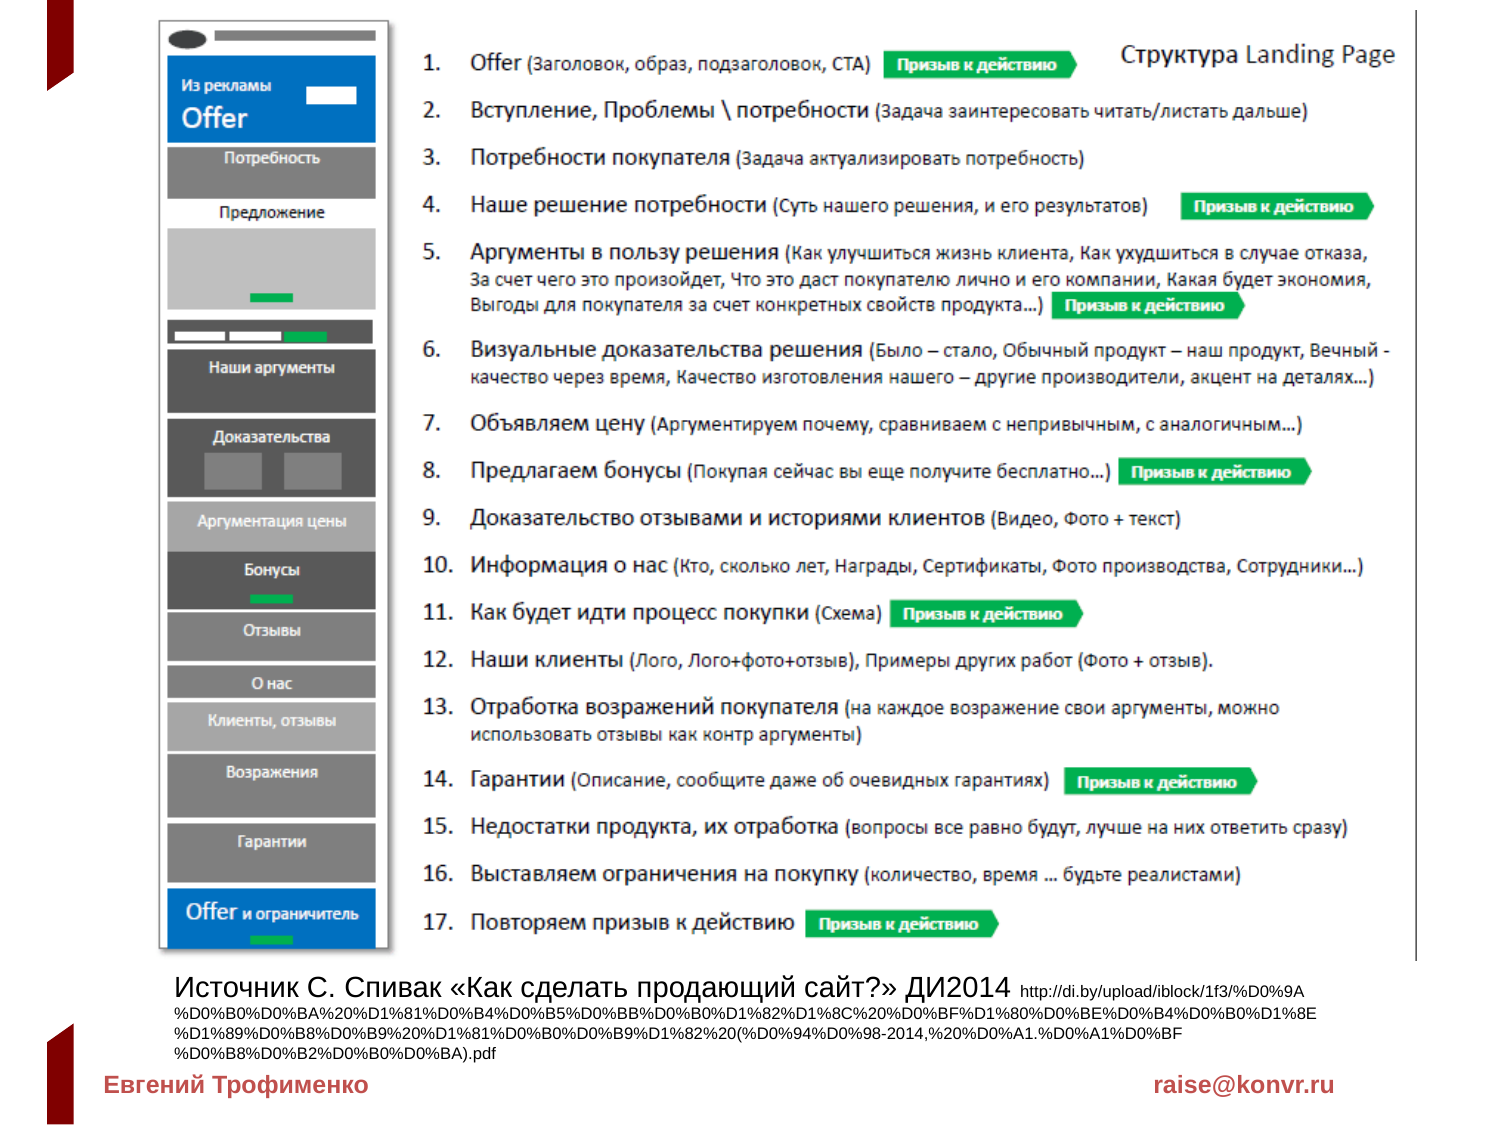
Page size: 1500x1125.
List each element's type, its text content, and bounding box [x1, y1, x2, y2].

text_box Источник С. Спивак «Как сделать продающий сайт?» ДИ2014 http://di.by/upload/iblock/1f3/%D0%9A%D0%B0%D0%BA%20%D1%81%D0%B4%D0%B5%D0%BB%D0%B0%D1%82%D1%8C%20%D0%BF%D1%80%D0%BE%D0%B4%D0%B0%D1%8E%D1%89%D0%B8%D0%B9%20%D1%81%D0%B0%D0%B9%D1%82%20(%D0%94%D0%98-2014,%20%D0%A1.%D0%A1%D0%BF%D0%B8%D0%B2%D0%B0%D0%BA).pdf [159, 968, 1376, 1071]
picture [147, 10, 1417, 962]
